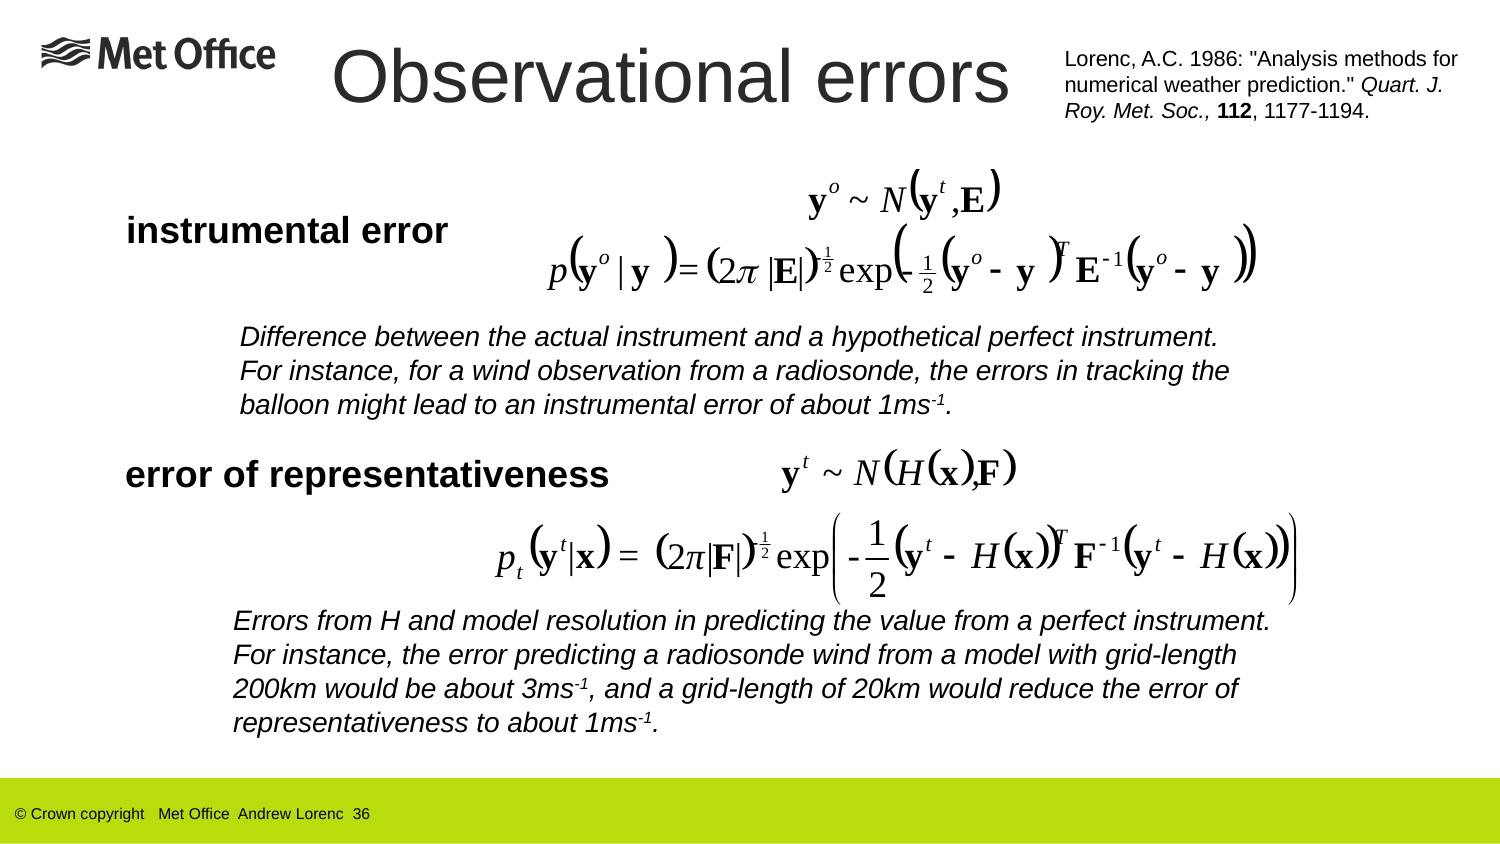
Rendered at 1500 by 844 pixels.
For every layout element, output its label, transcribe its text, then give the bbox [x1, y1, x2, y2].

picture [10, 6, 307, 100]
title Observational errors [320, 21, 1435, 125]
text_box instrumental error [111, 199, 466, 293]
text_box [538, 169, 1256, 302]
text_box Difference between the actual instrument and a hypothetical perfect instrument. For instance, for a wind observation from a radiosonde, the errors in tracking the balloon might lead to an instrumental error of about 1ms-1. [224, 311, 1309, 436]
text_box Lorenc, A.C. 1986: "Analysis methods for numerical weather prediction." Quart. J. Roy. Met. Soc., 112, 1177-1194. [1049, 36, 1500, 131]
text_box error of representativeness [110, 442, 482, 536]
text_box Errors from H and model resolution in predicting the value from a perfect instrument. For instance, the error predicting a radiosonde wind from a model with grid-length 200km would be about 3ms-1, and a grid-length of 20km would reduce the error of representativeness to about 1ms-1. [218, 595, 1302, 720]
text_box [486, 443, 1307, 614]
text_box © Crown copyright Met Office Andrew Lorenc 36 [0, 777, 1500, 844]
